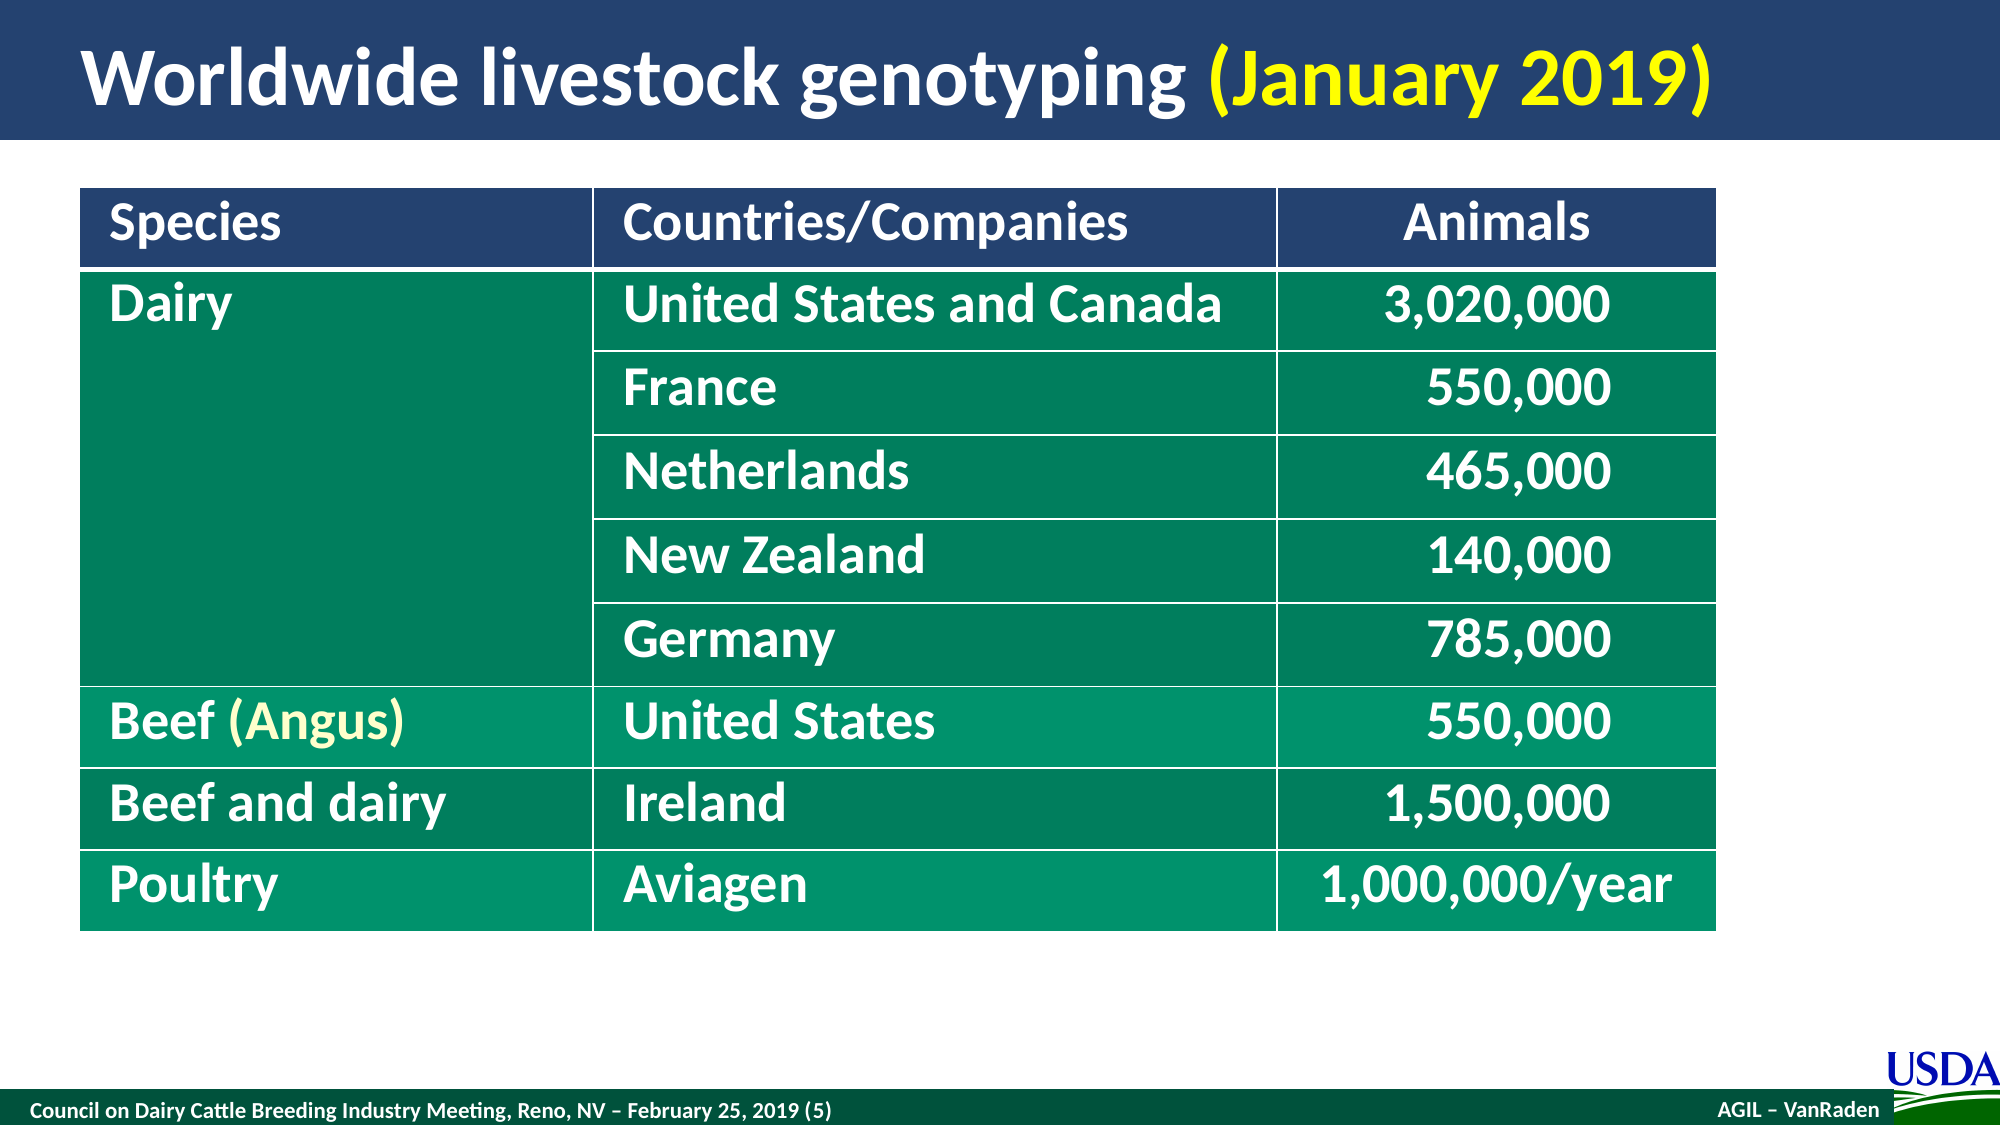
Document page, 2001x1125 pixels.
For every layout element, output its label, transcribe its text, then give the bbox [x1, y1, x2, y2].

table_header Countries/Companies [594, 188, 1276, 267]
table_cell Dairy [80, 272, 592, 686]
table_cell Netherlands [594, 436, 1276, 518]
table_cell Germany [594, 604, 1276, 686]
table_cell New Zealand [594, 520, 1276, 602]
picture [1887, 1051, 2000, 1125]
table_cell 3,020,000 [1278, 272, 1716, 350]
table_cell Ireland [594, 769, 1276, 849]
table_header Animals [1278, 188, 1716, 267]
table_cell Aviagen [594, 851, 1276, 931]
table_cell United States and Canada [594, 272, 1276, 350]
table_cell 1,500,000 [1278, 769, 1716, 849]
table_cell France [594, 352, 1276, 434]
table_cell Beef and dairy [80, 769, 592, 849]
table_cell 140,000 [1278, 520, 1716, 602]
table_cell Beef (Angus) [80, 687, 592, 767]
table_cell United States [594, 687, 1276, 767]
table_header Species [80, 188, 592, 267]
table_cell Poultry [80, 851, 592, 931]
table_cell 785,000 [1278, 604, 1716, 686]
table_cell 1,000,000/year [1278, 851, 1716, 931]
table_cell 465,000 [1278, 436, 1716, 518]
title Worldwide livestock genotyping (January 2019) [80, 20, 1920, 125]
table_cell 550,000 [1278, 352, 1716, 434]
table_cell 550,000 [1278, 687, 1716, 767]
